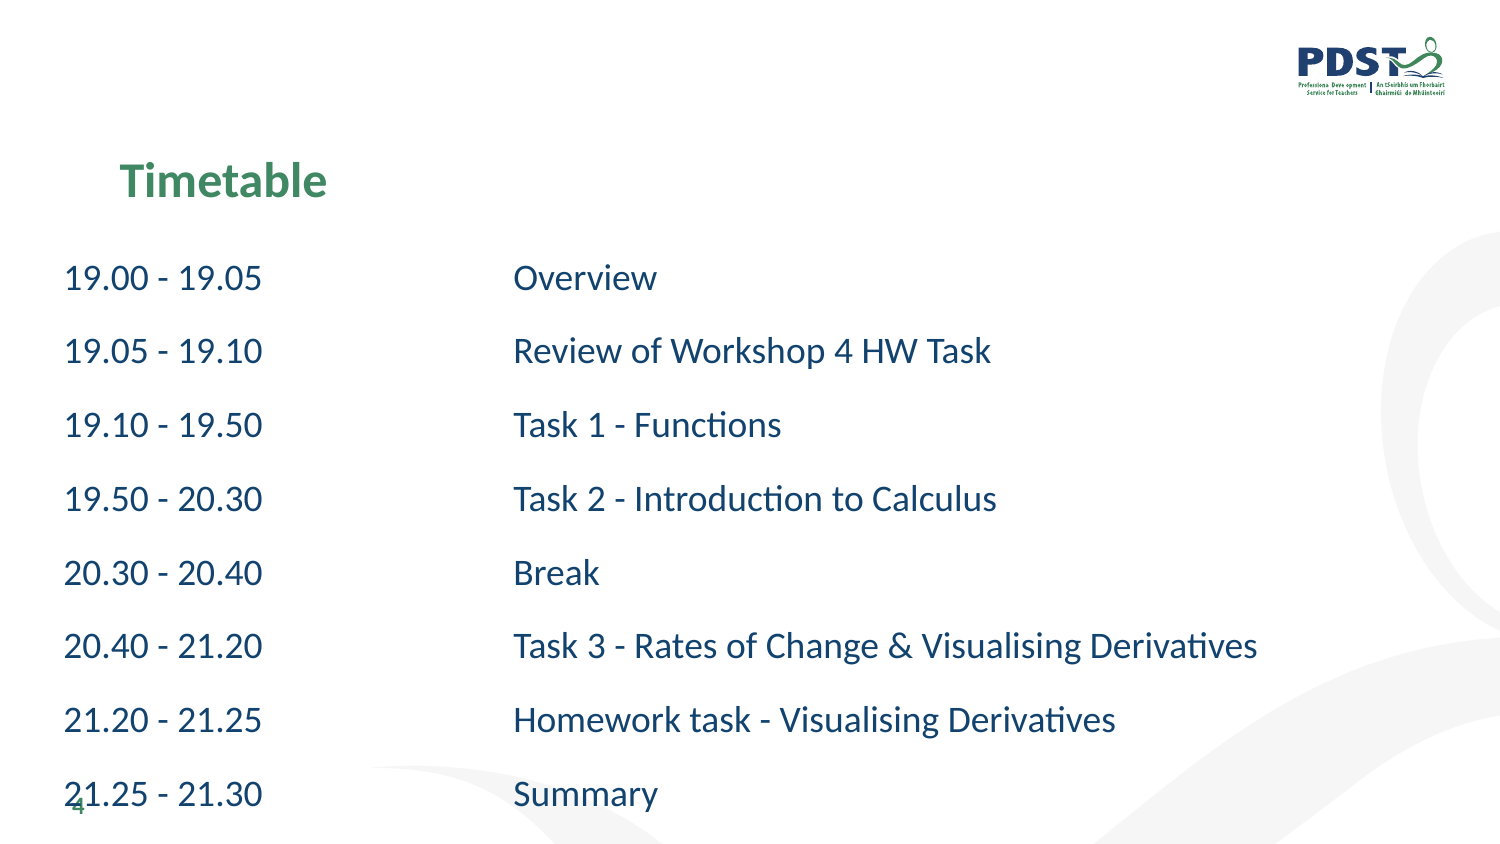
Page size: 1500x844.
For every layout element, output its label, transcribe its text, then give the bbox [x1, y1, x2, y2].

title Timetable [63, 110, 711, 208]
slide_number 4 [0, 782, 97, 827]
list 19.00 - 19.05 Overview 19.05 - 19.10 Review of Workshop 4 HW Task 19.10 - 19.50 Task 1 - Functions 19.50 - 20.30 Task 2 - Introduction to Calculus 20.30 - 20.40 Break 20.40 - 21.20 Task 3 - Rates of Change & Visualising Derivatives 21.20 - 21.25 Homework task - Visualising Derivatives 21.25 - 21.30 Summary [63, 229, 1295, 797]
